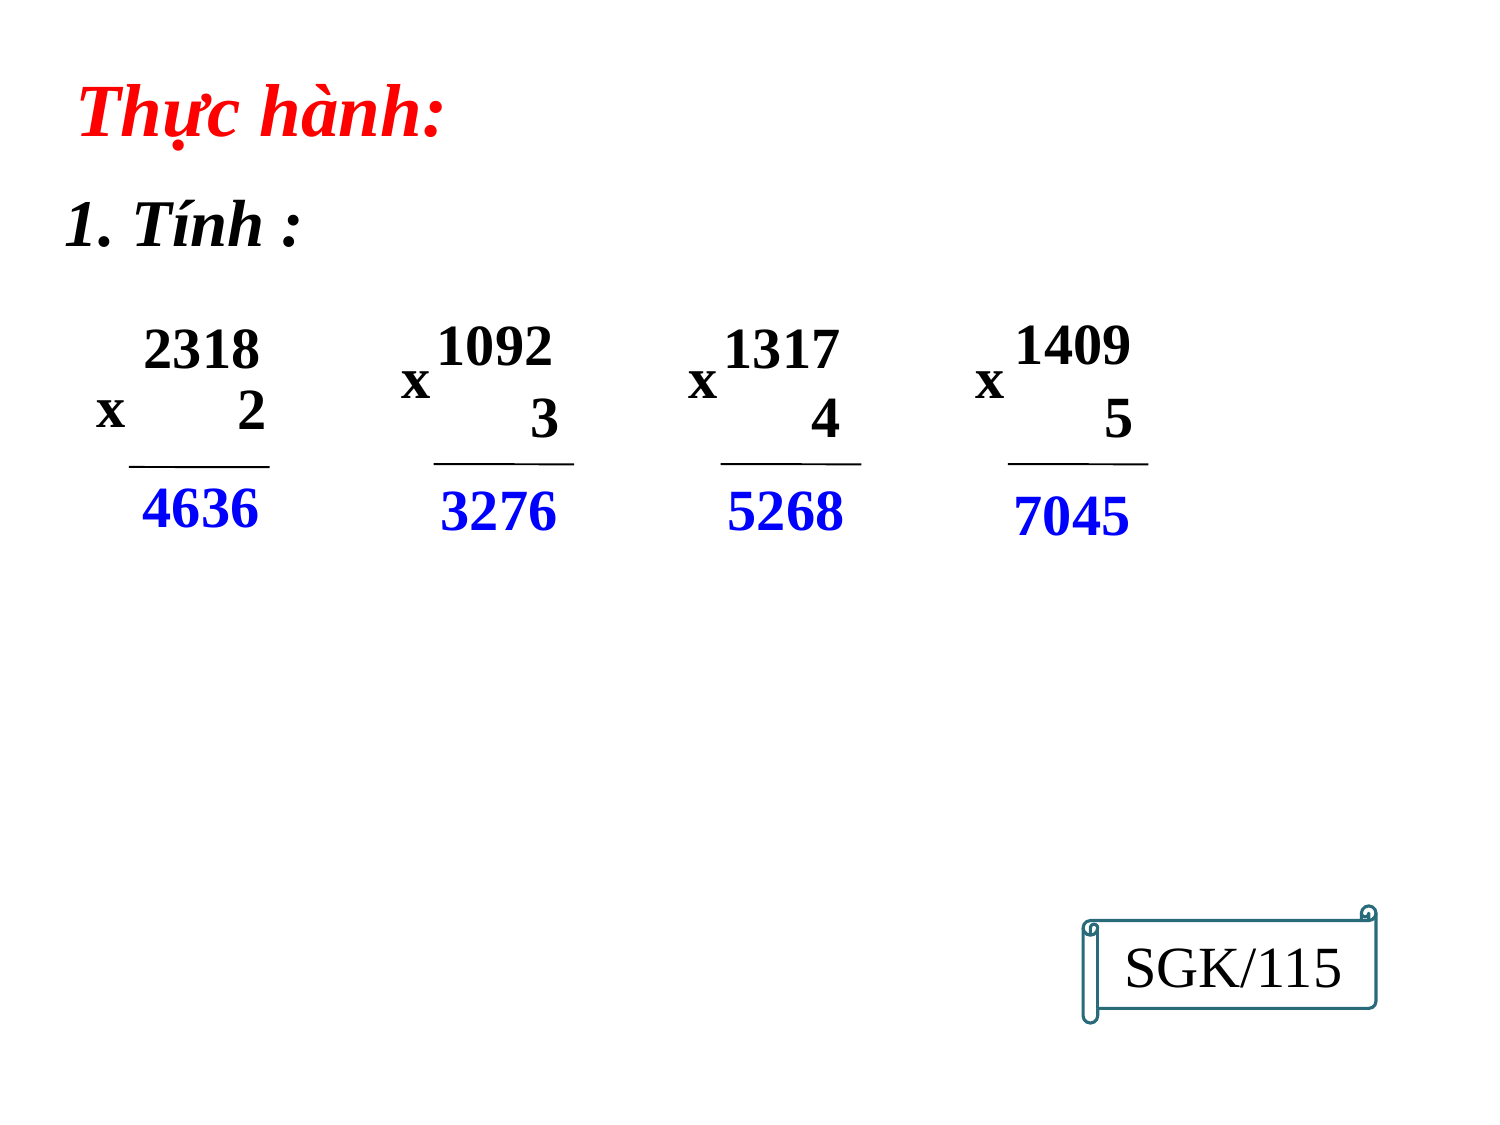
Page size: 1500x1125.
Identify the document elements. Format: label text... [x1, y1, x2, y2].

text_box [673, 302, 862, 479]
text_box 2318 [128, 302, 378, 388]
text_box x [81, 361, 129, 447]
text_box 1. Tính : [49, 172, 551, 268]
text_box 5268 [712, 487, 862, 550]
text_box 3276 [425, 464, 614, 550]
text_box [386, 298, 575, 480]
text_box 2 [222, 363, 270, 449]
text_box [960, 298, 1153, 480]
text_box SGK/115 [1081, 904, 1378, 1025]
text_box 7045 [998, 470, 1174, 555]
text_box Thực hành: [60, 54, 561, 160]
text_box 4636 [127, 462, 304, 547]
